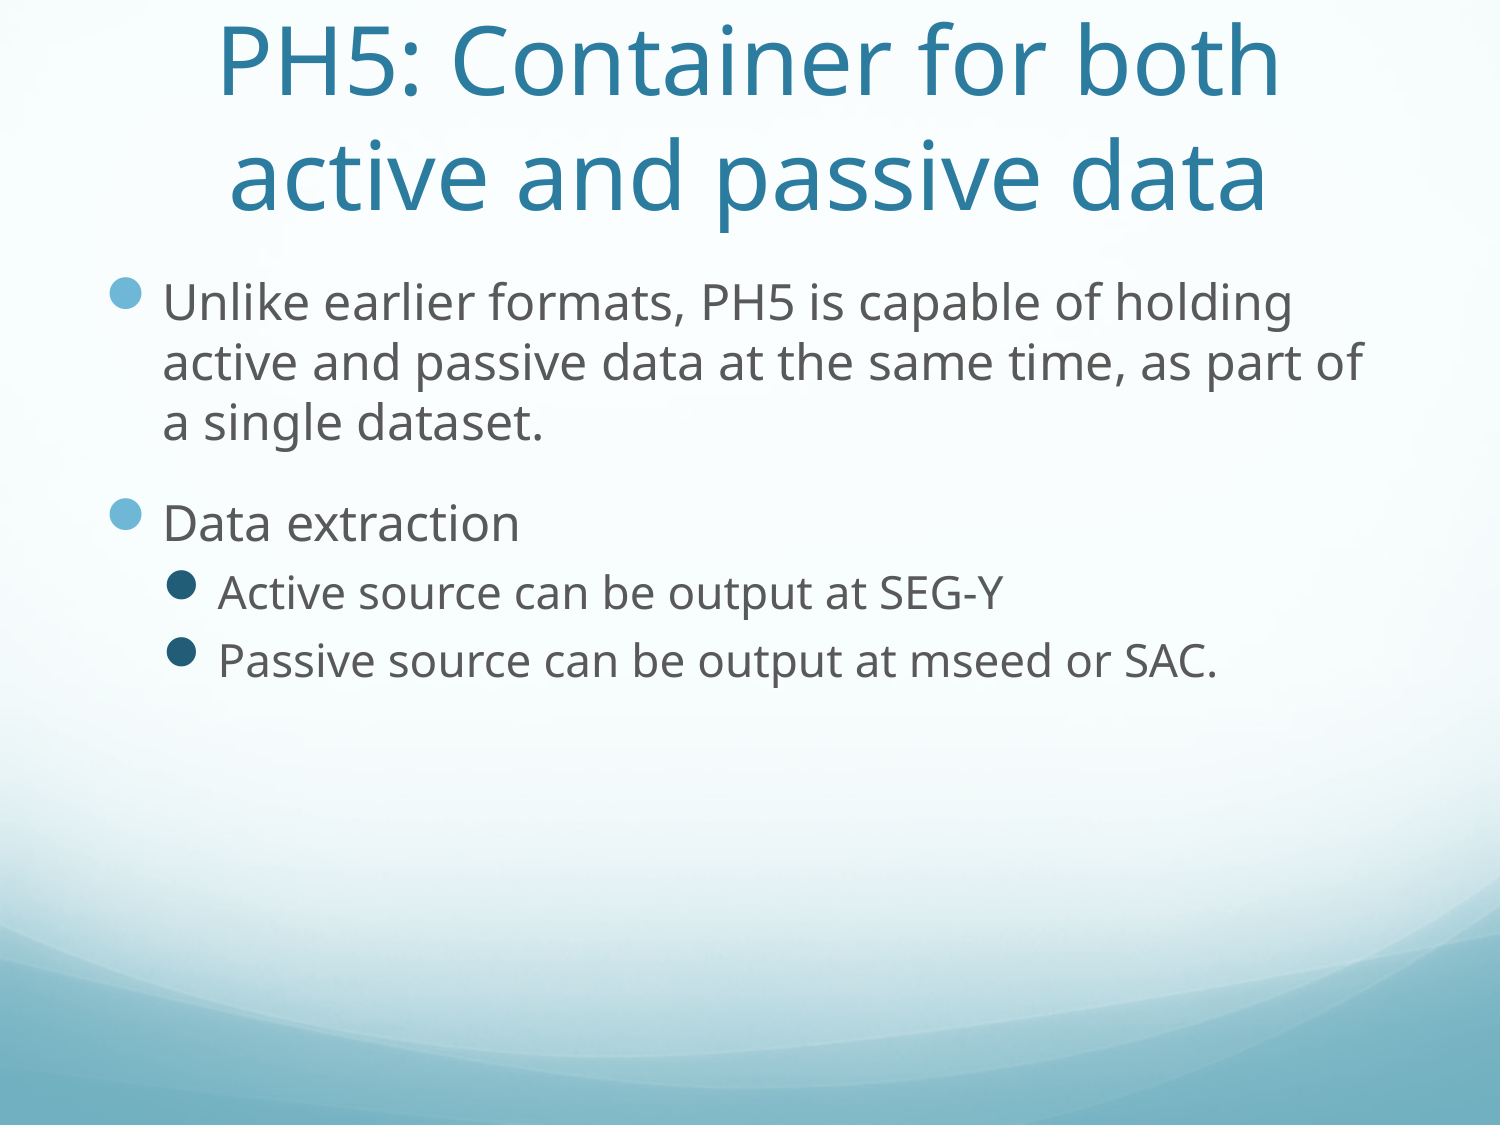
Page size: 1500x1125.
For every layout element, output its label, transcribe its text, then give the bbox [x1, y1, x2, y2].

title PH5: Container for both active and passive data [90, 17, 1410, 237]
list Unlike earlier formats, PH5 is capable of holding active and passive data at the same time, as part of a single dataset. Data extraction Active source can be output at SEG-Y Passive source can be output at mseed or SAC. [90, 262, 1410, 1063]
